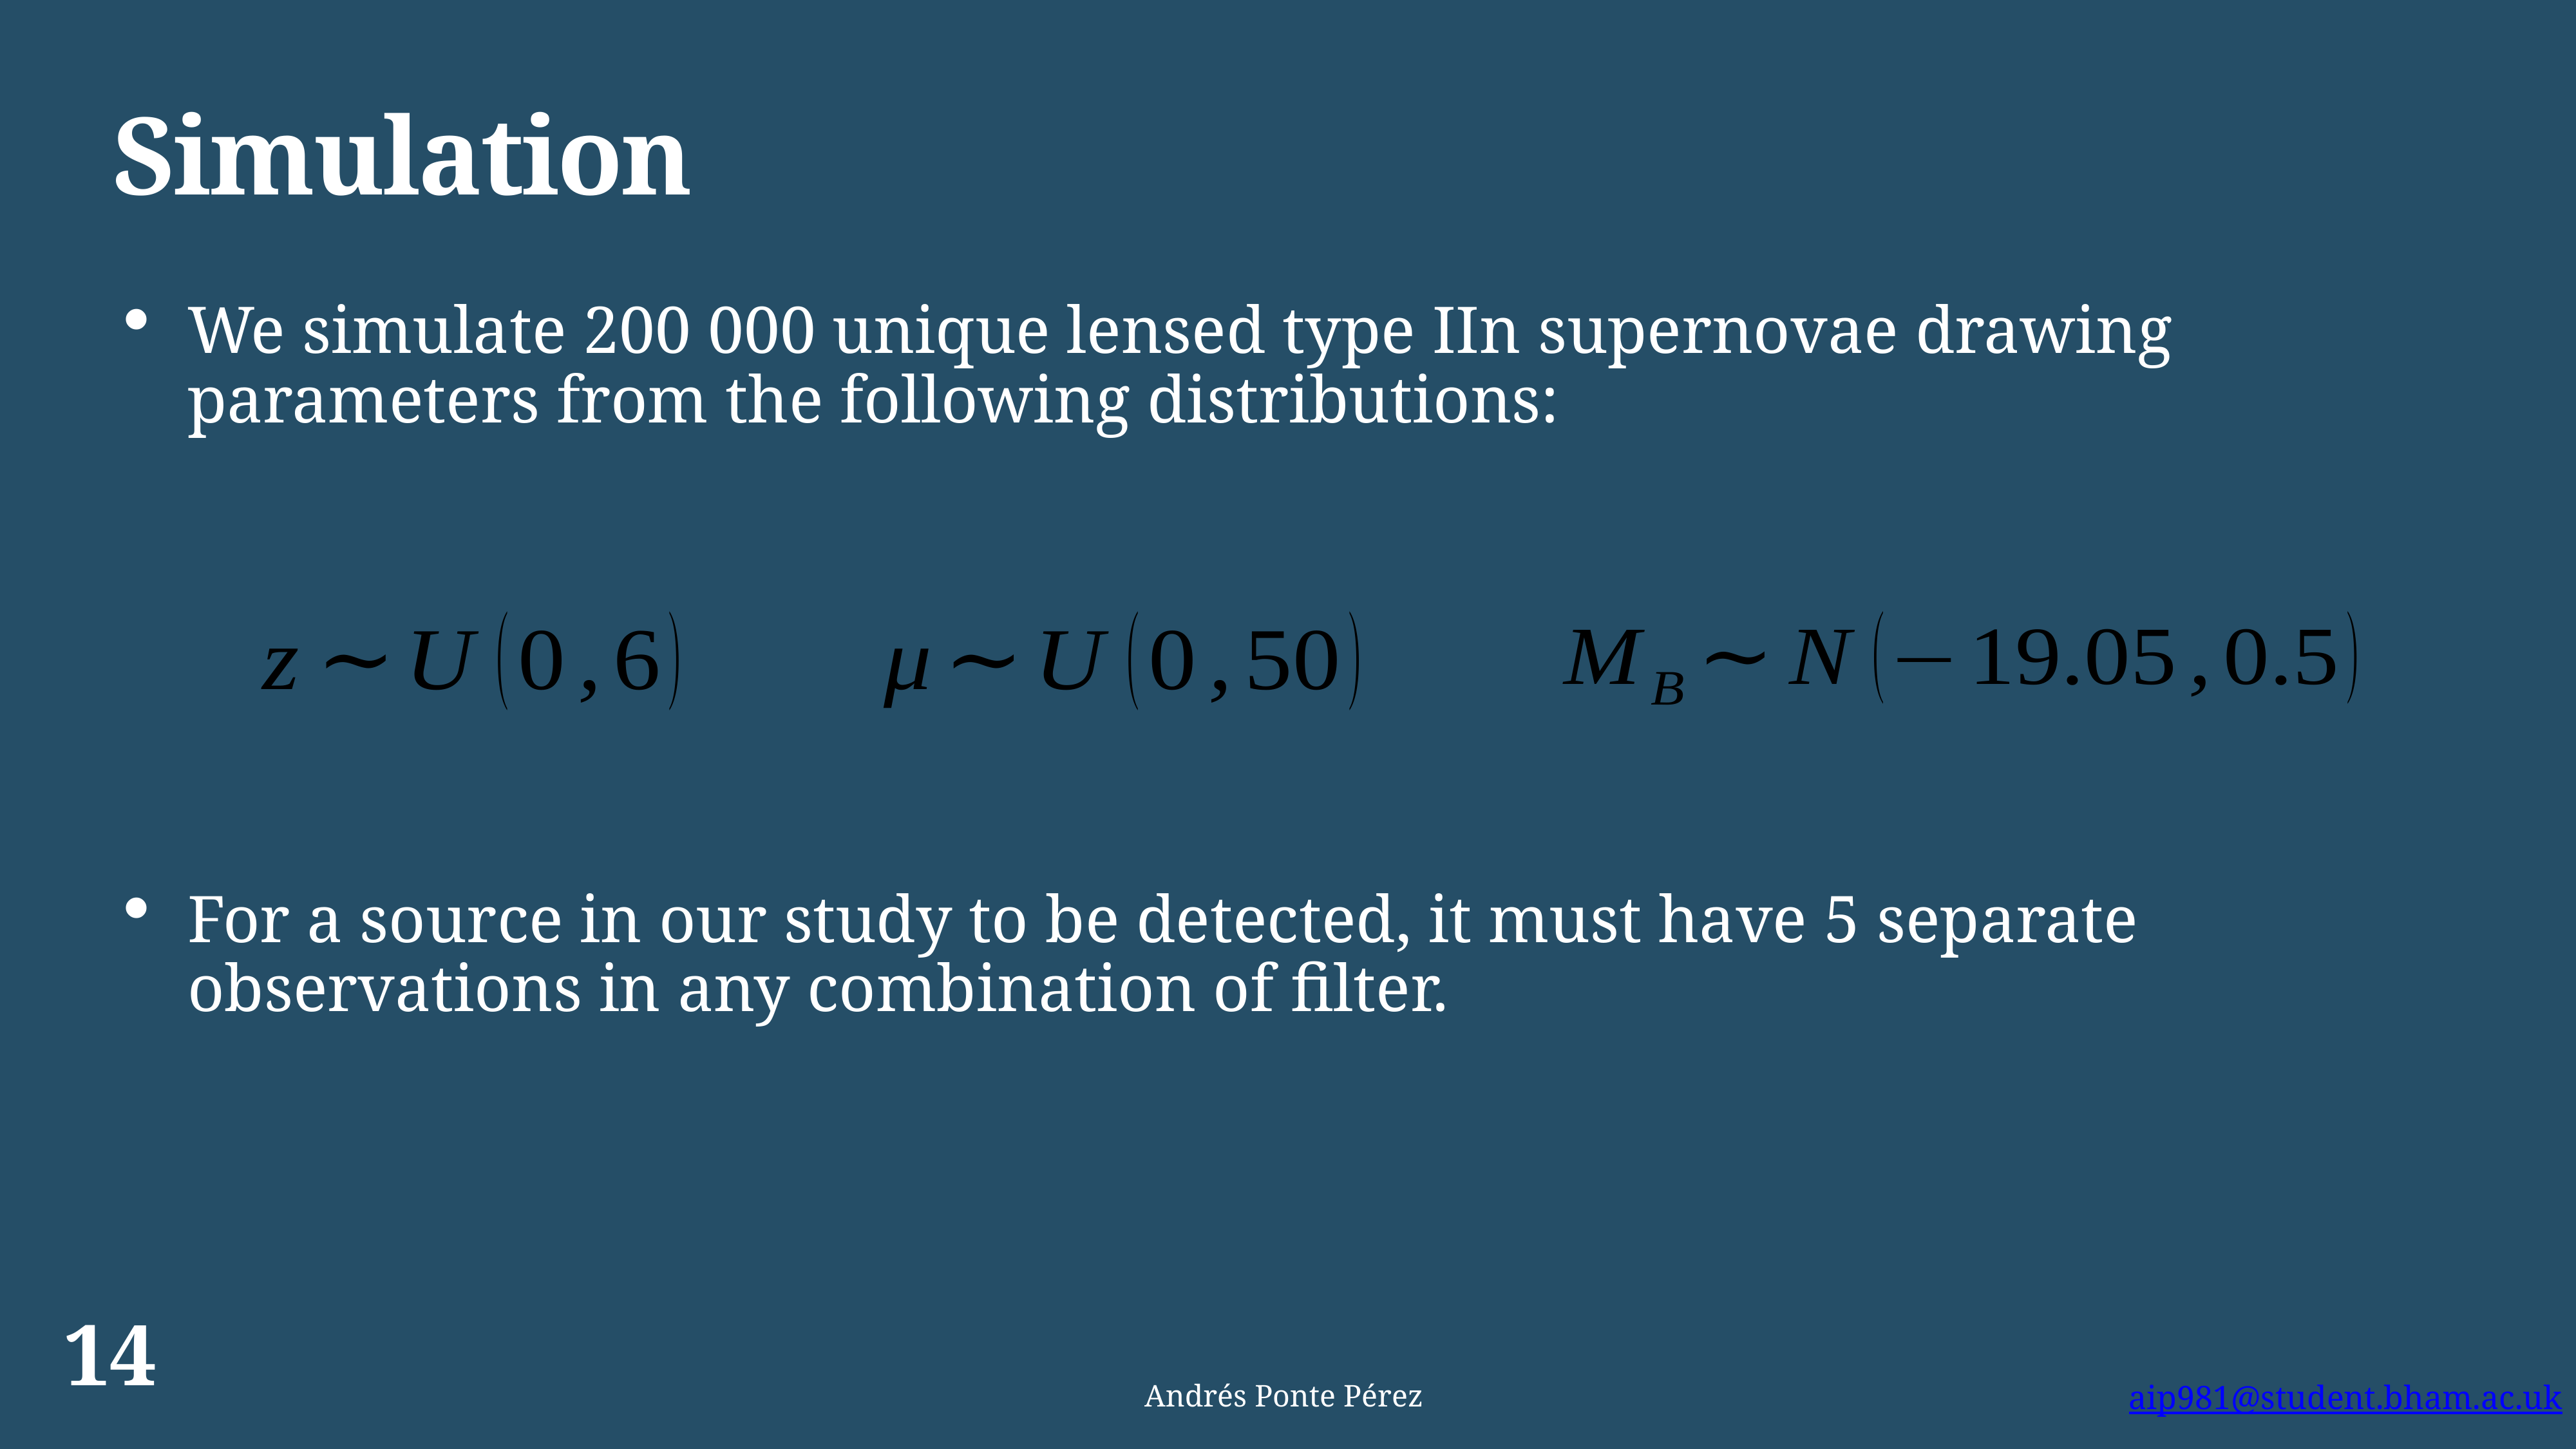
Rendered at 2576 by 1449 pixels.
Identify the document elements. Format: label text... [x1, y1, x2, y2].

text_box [1139, 1372, 2576, 1449]
list Simulation [107, 106, 2533, 292]
text_box [1558, 606, 2363, 715]
text_box 14 [57, 1296, 204, 1409]
text_box [256, 606, 687, 715]
text_box [878, 606, 1367, 715]
text_box We simulate 200 000 unique lensed type IIn supernovae drawing parameters from the following distributions: For a source in our study to be detected, it must have 5 separate observations in any combination of filter. [117, 292, 2459, 1199]
